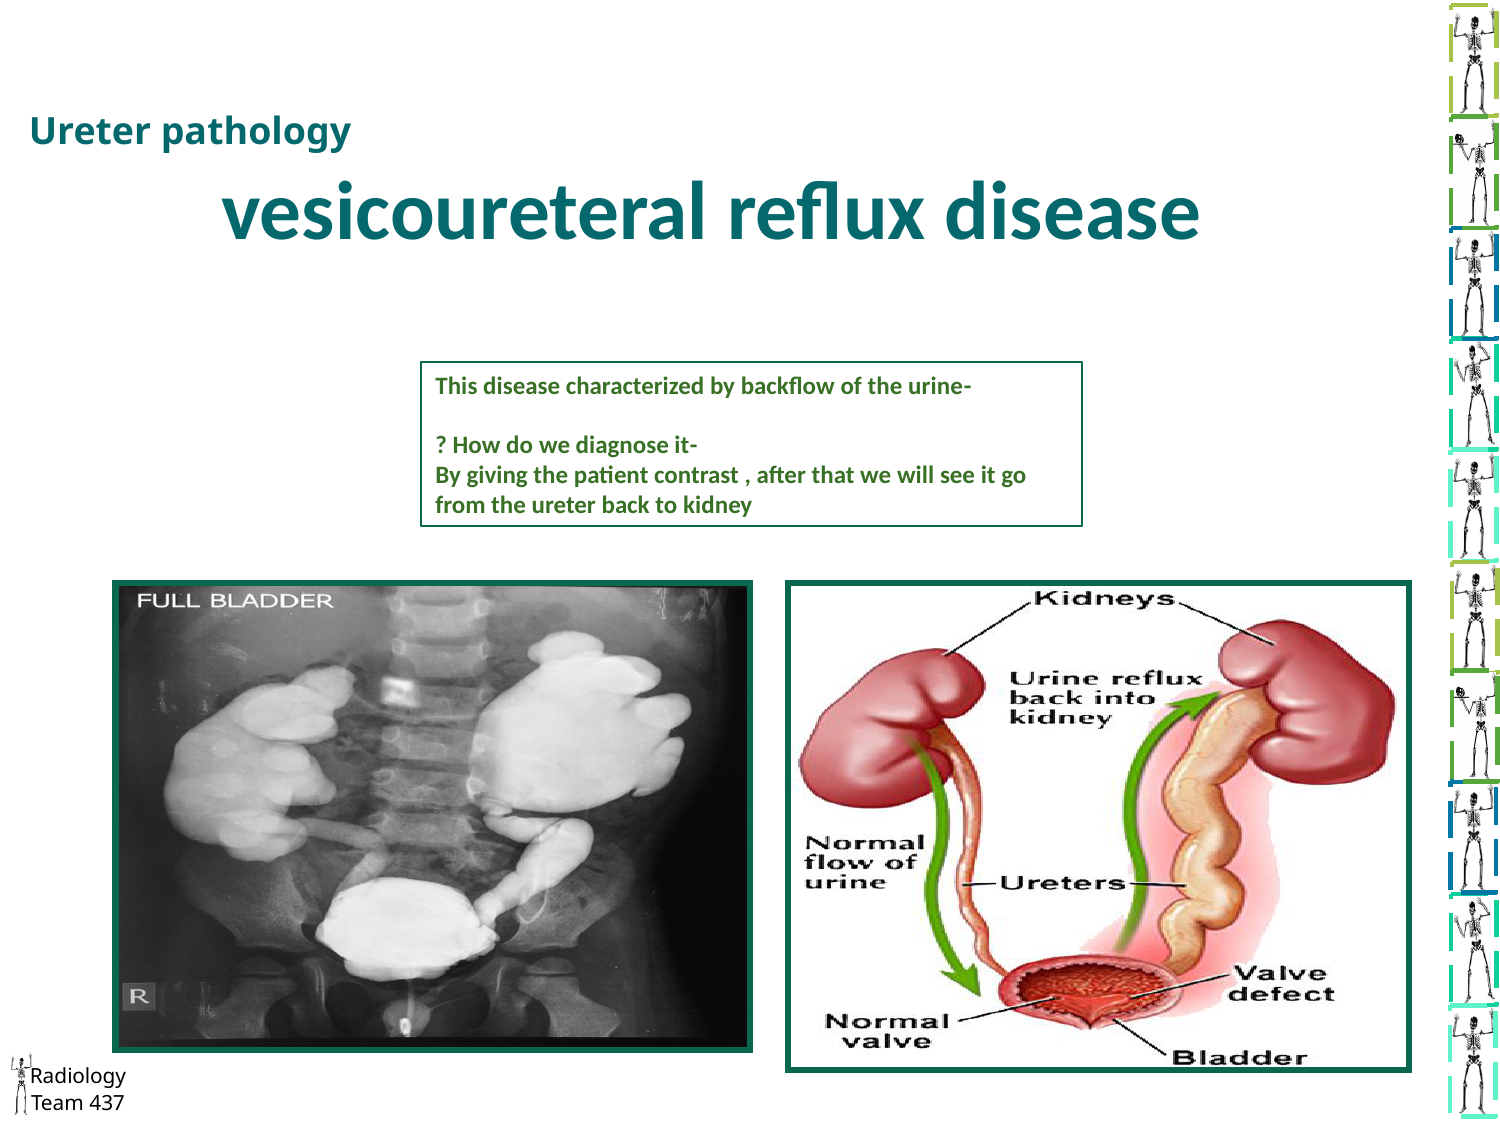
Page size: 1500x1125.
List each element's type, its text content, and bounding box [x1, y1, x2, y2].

picture [118, 586, 747, 1047]
picture [1453, 119, 1495, 226]
picture [1453, 452, 1494, 559]
picture [1454, 564, 1496, 671]
picture [1453, 341, 1495, 447]
picture [1453, 230, 1495, 337]
text_box -This disease characterized by backflow of the urine -How do we diagnose it ? By giving the patient contrast , after that we will see it go from the ureter back to kidney [420, 361, 1083, 527]
text_box vesicoureteral reflux disease [206, 149, 1352, 264]
picture [1453, 896, 1495, 1003]
picture [791, 586, 1406, 1068]
text_box Ureter pathology [0, 99, 367, 160]
picture [1453, 7, 1495, 114]
picture [10, 1052, 32, 1115]
picture [1454, 672, 1496, 779]
picture [1452, 1007, 1494, 1114]
picture [1452, 784, 1494, 891]
